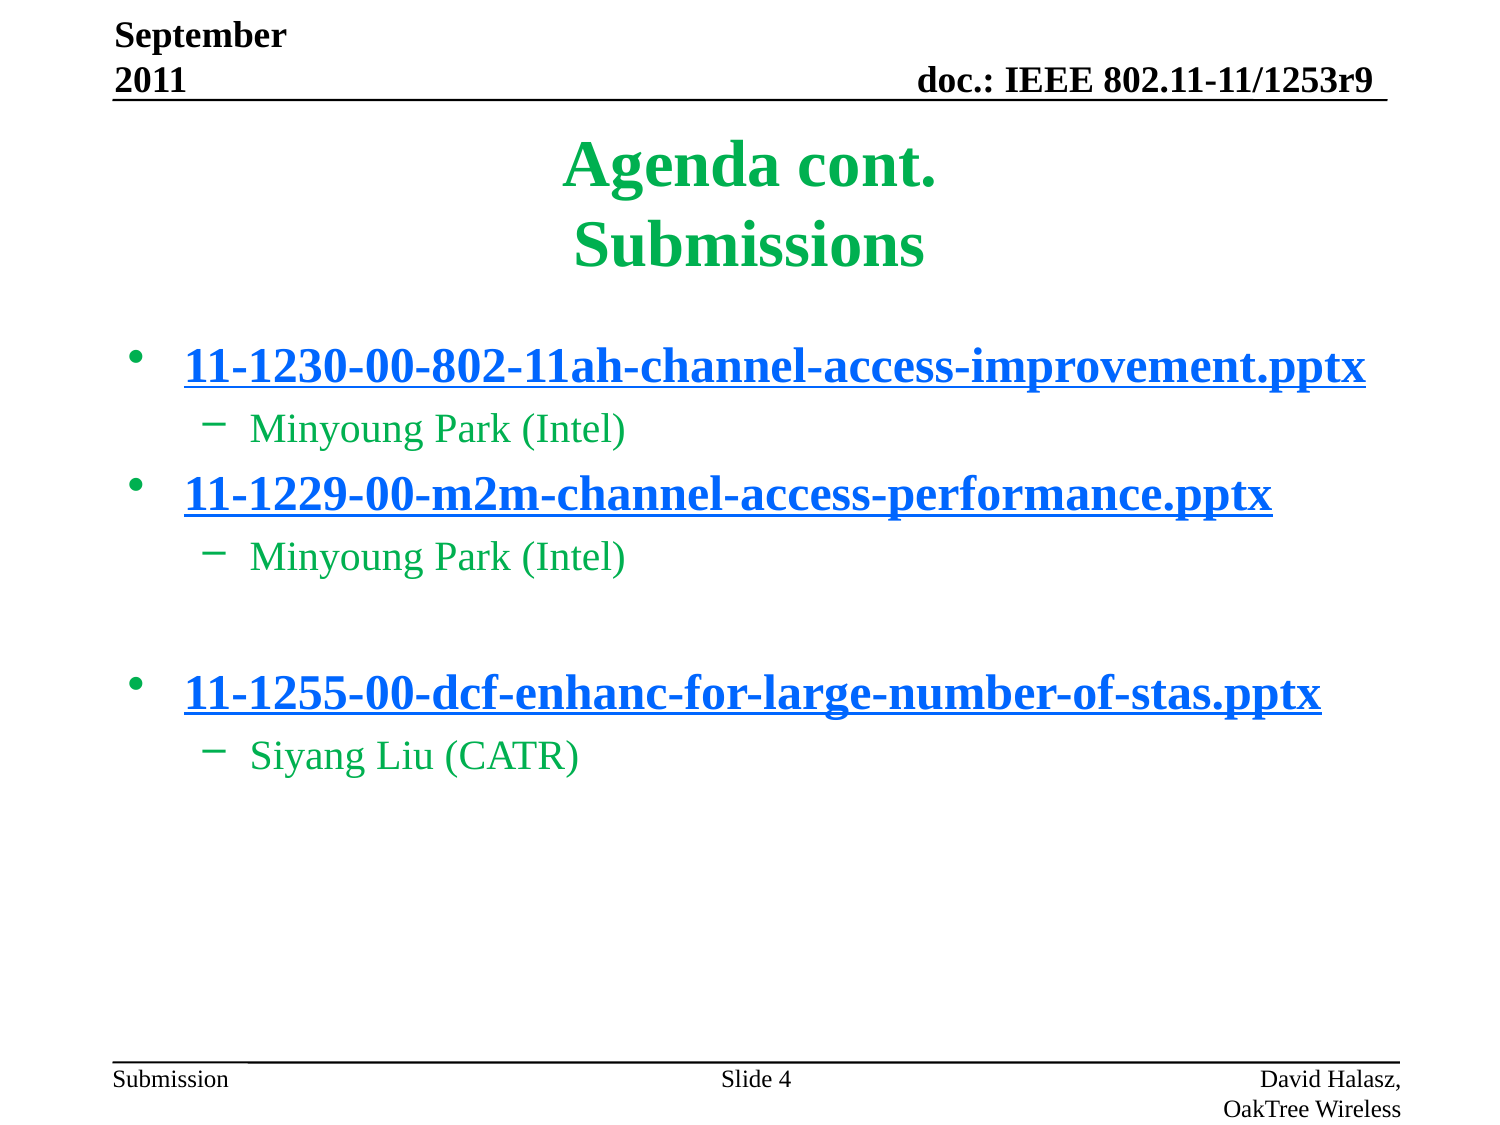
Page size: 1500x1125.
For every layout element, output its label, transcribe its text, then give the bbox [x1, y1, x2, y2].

list 11-1230-00-802-11ah-channel-access-improvement.pptx Minyoung Park (Intel) 11-1229-00-m2m-channel-access-performance.pptx Minyoung Park (Intel) 11-1255-00-dcf-enhanc-for-large-number-of-stas.pptx Siyang Liu (CATR) [112, 324, 1388, 1001]
footer David Halasz, OakTree Wireless [1185, 1061, 1402, 1093]
title Agenda cont. Submissions [112, 112, 1388, 288]
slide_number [114, 54, 333, 101]
slide_number Slide 4 [712, 1061, 800, 1093]
